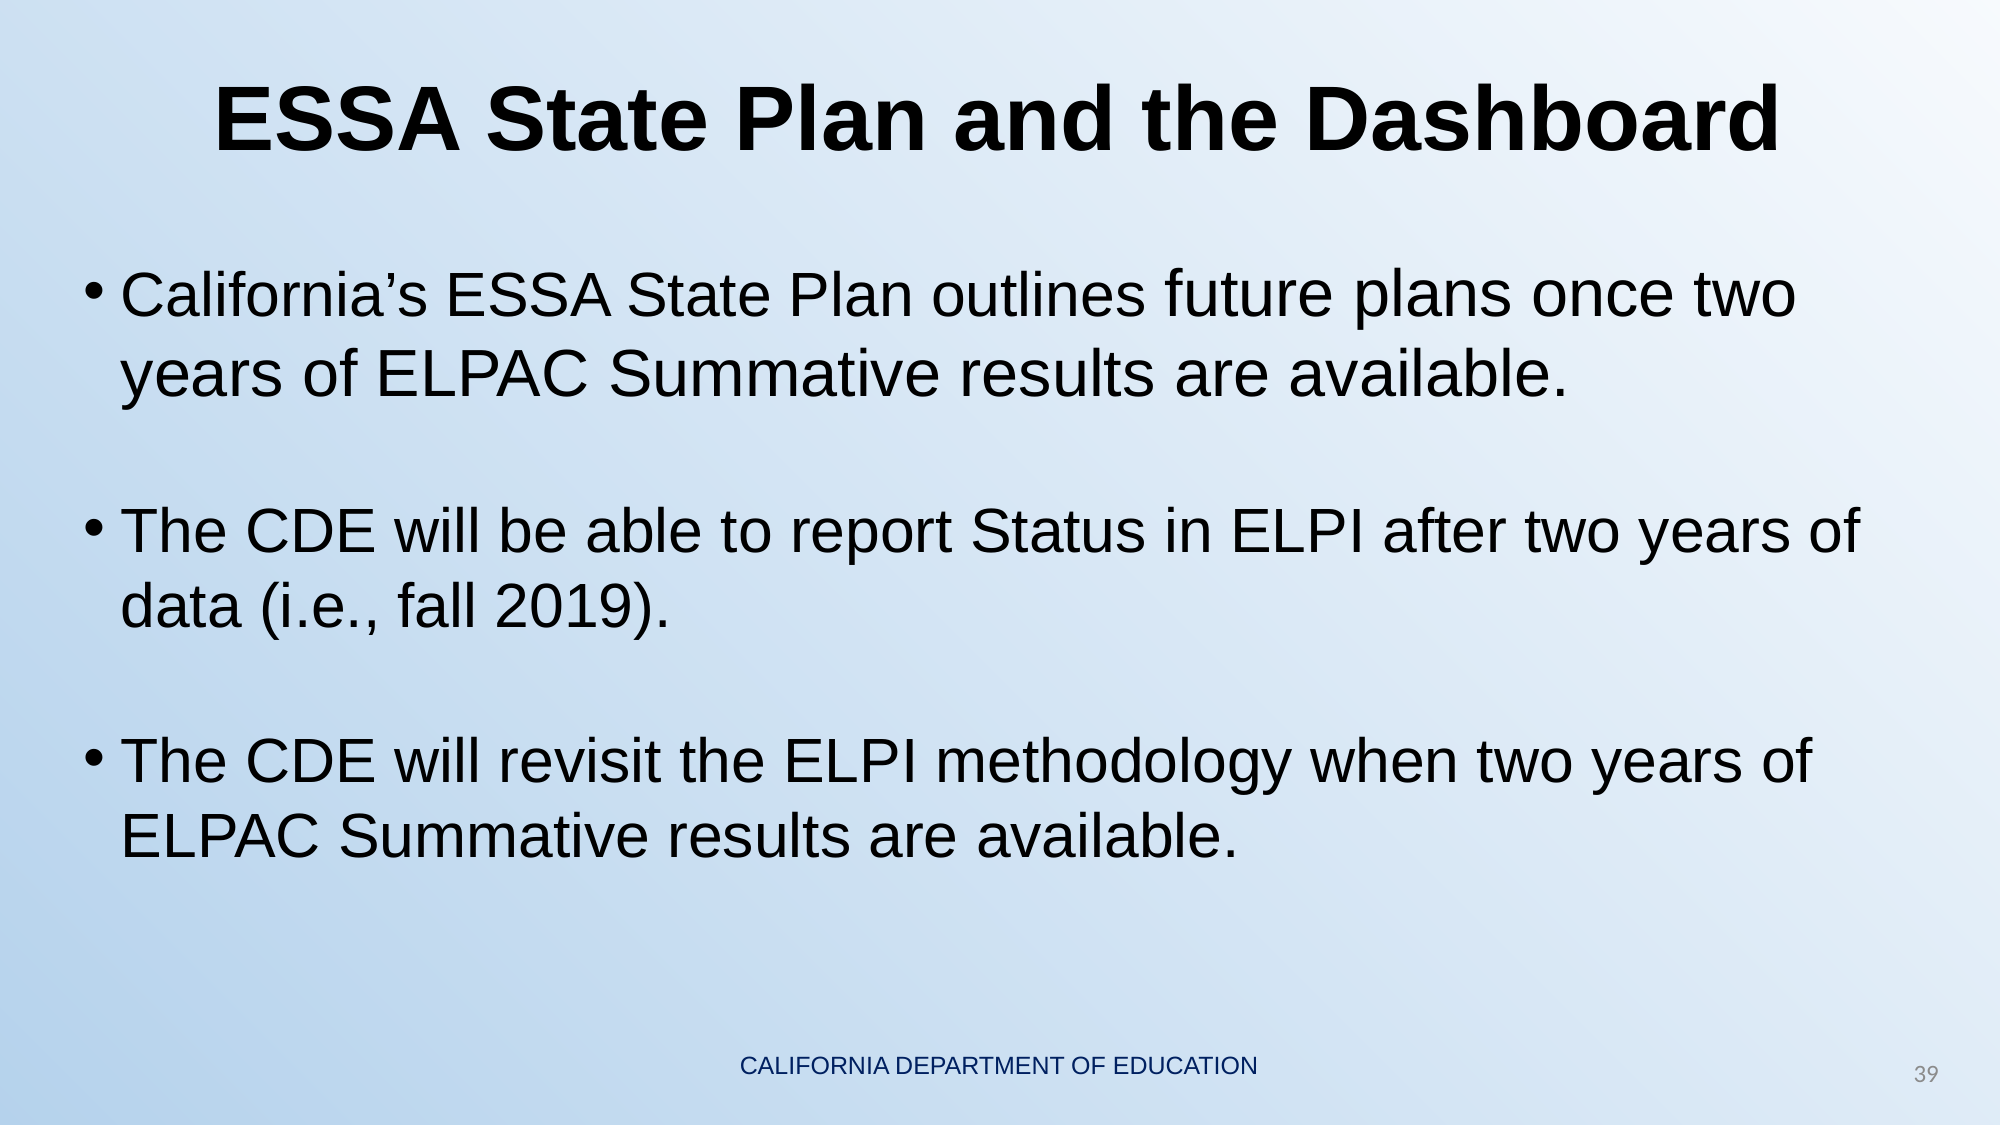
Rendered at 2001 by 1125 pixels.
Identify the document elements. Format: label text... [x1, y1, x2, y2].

title ESSA State Plan and the Dashboard [68, 0, 1931, 242]
list California’s ESSA State Plan outlines future plans once two years of ELPAC Summative results are available. The CDE will be able to report Status in ELPI after two years of data (i.e., fall 2019). The CDE will revisit the ELPI methodology when two years of ELPAC Summative results are available. [68, 242, 1982, 1125]
